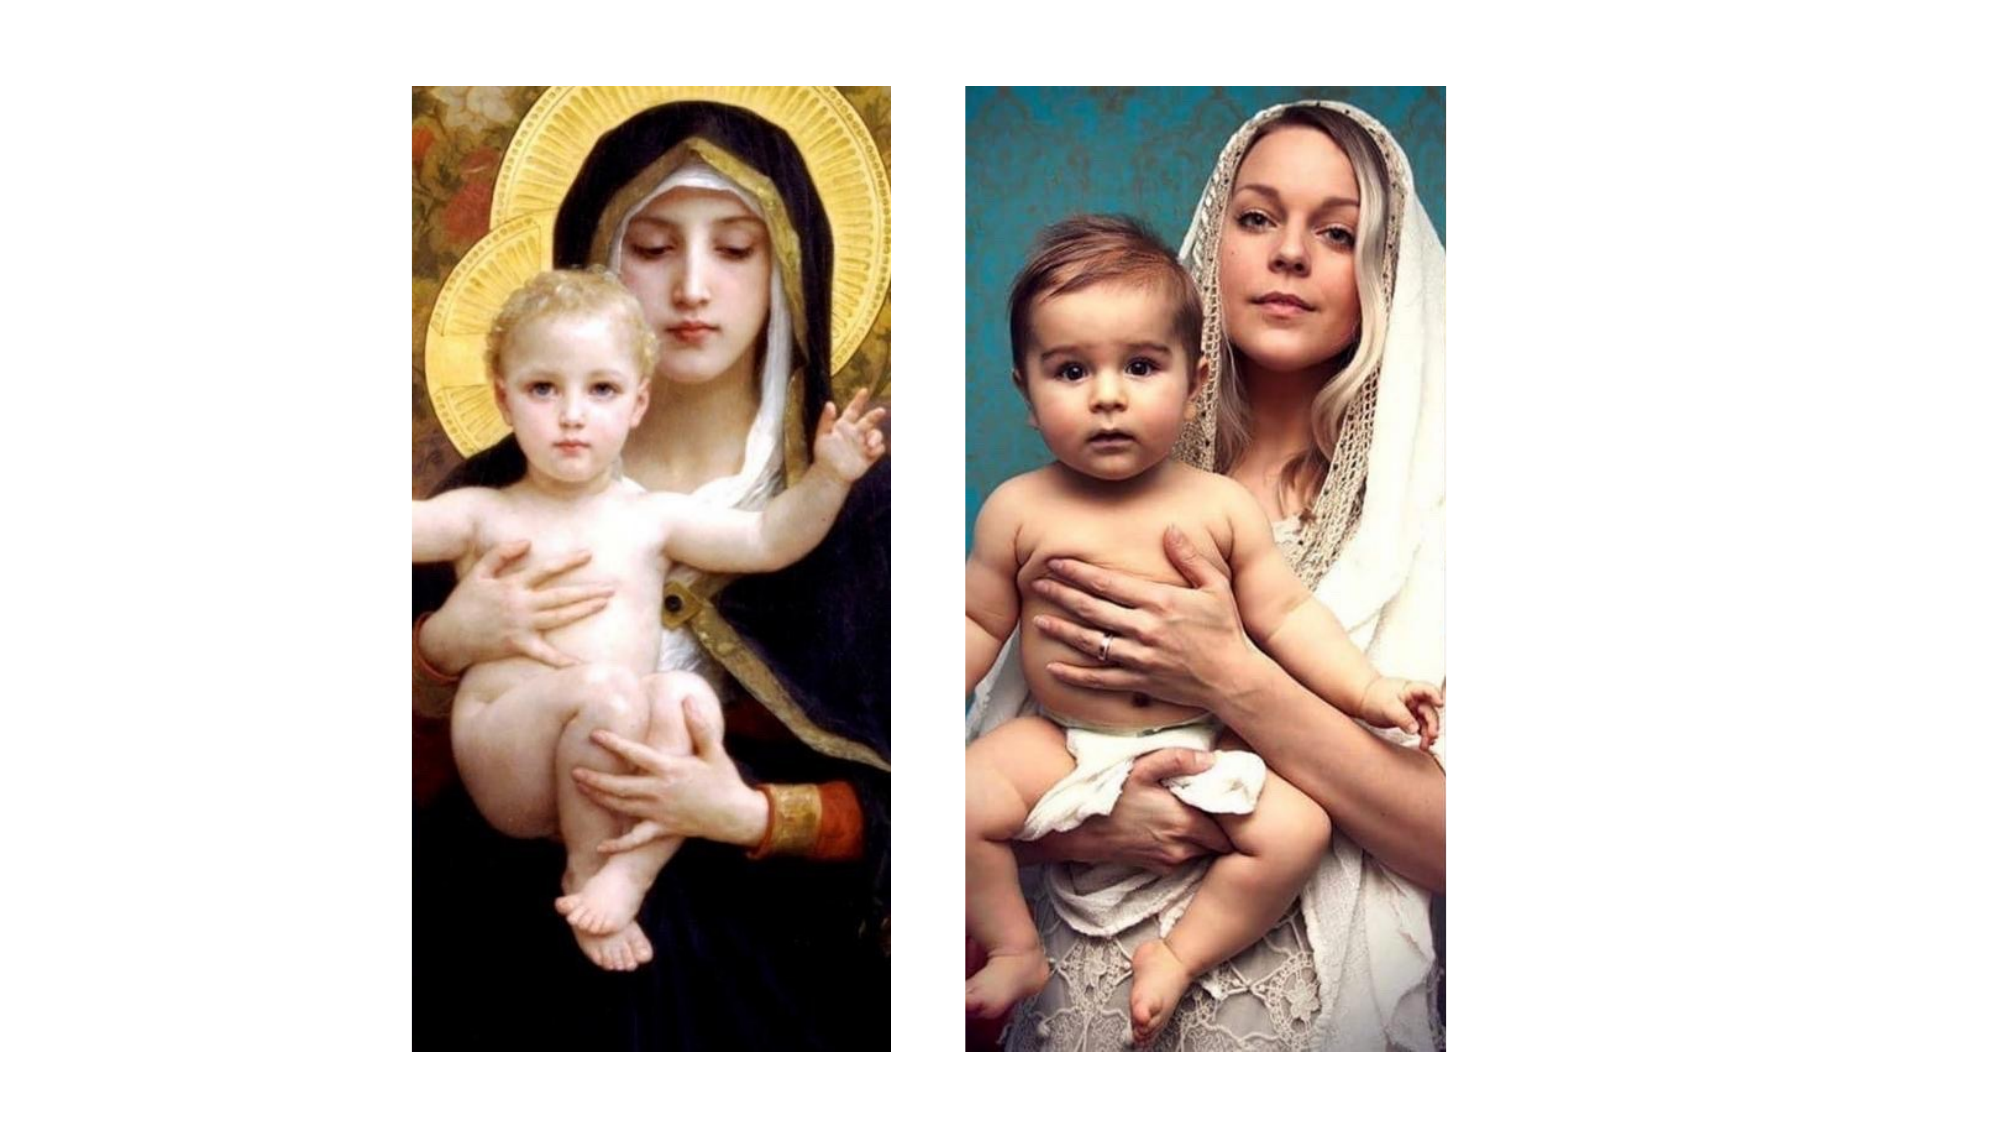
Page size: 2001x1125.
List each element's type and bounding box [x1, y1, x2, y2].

picture [411, 86, 891, 1052]
picture [965, 86, 1447, 1052]
